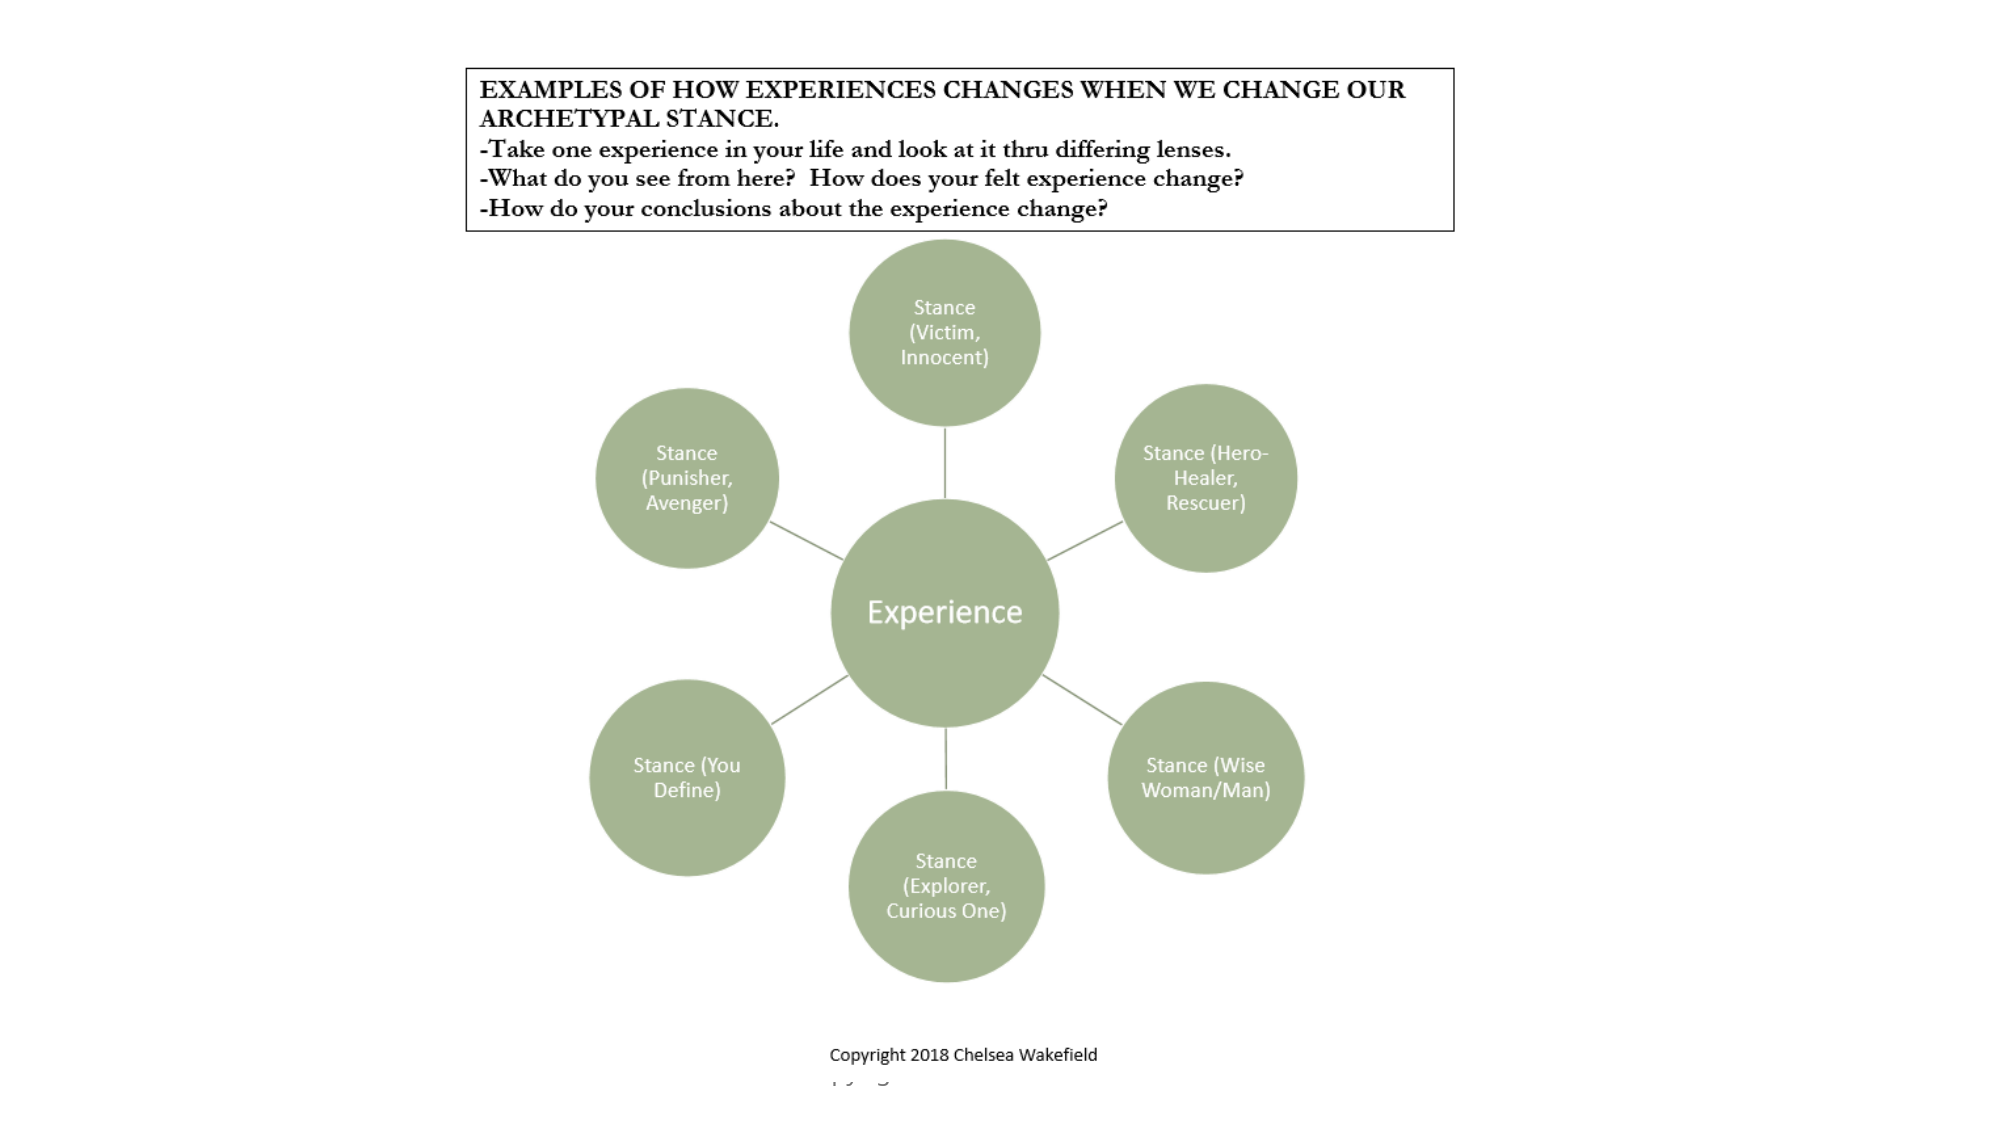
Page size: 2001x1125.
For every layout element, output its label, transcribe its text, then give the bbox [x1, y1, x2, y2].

picture [374, 42, 1604, 1082]
footer Copyright 2020 Chelsea Wakefield [662, 1082, 1338, 1103]
